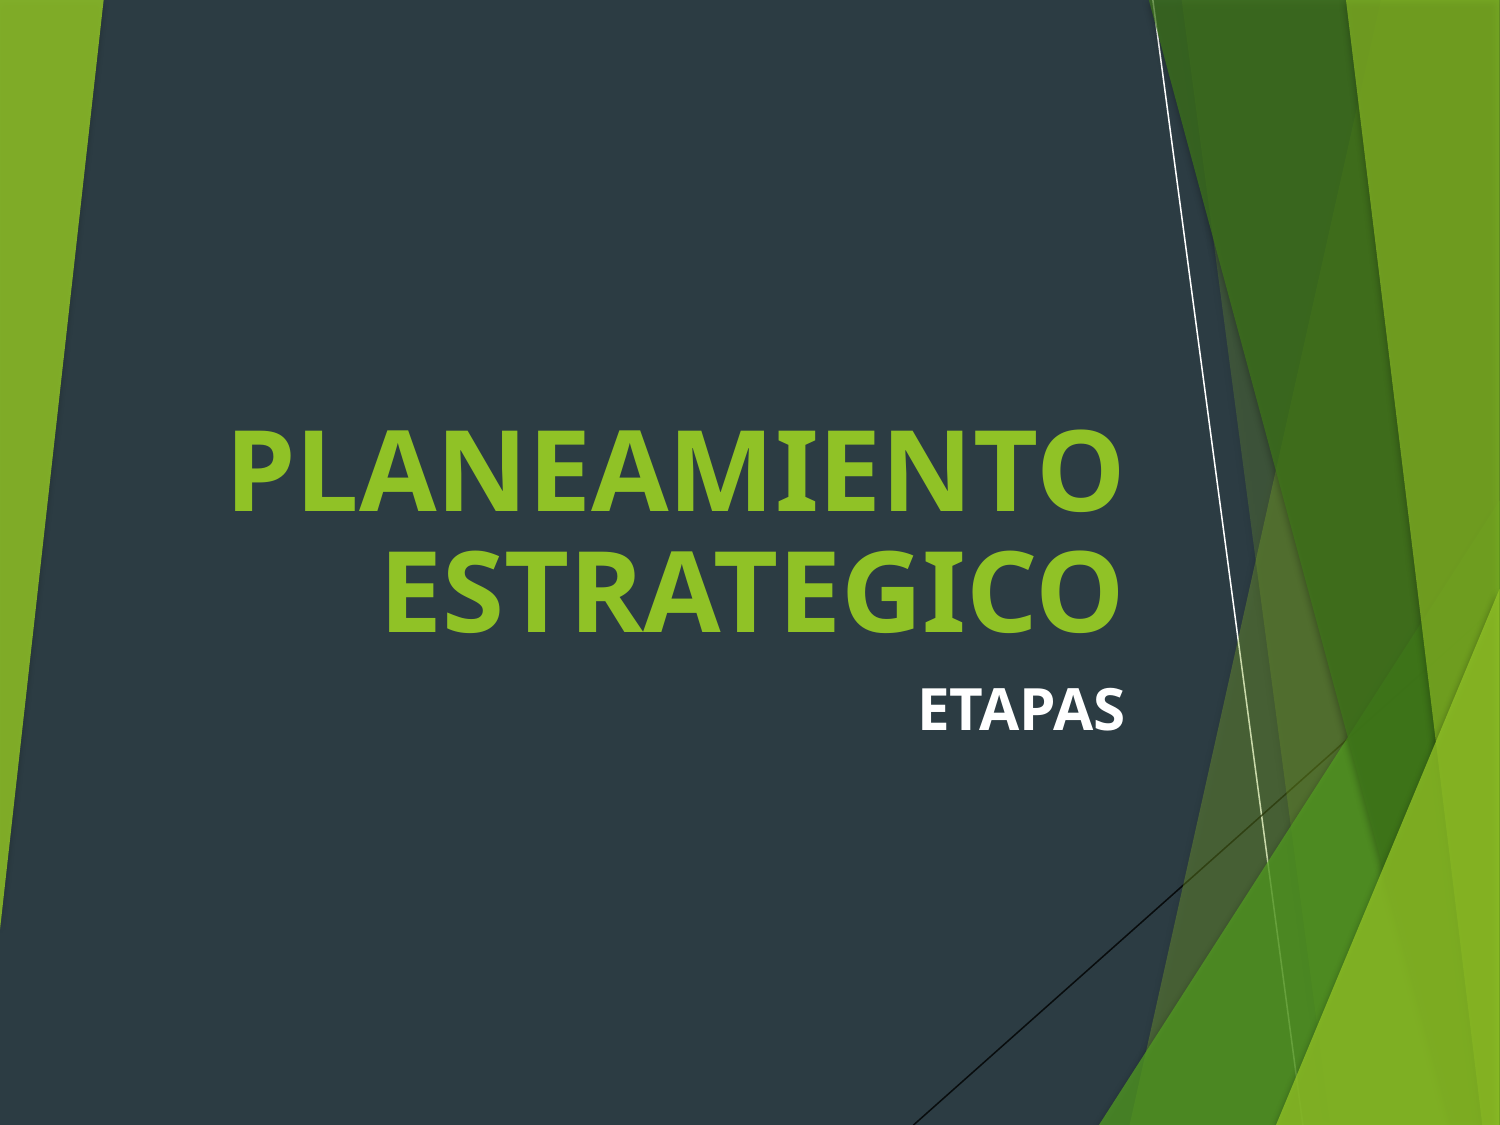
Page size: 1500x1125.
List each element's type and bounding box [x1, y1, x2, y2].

text_box [0, 0, 1500, 1125]
